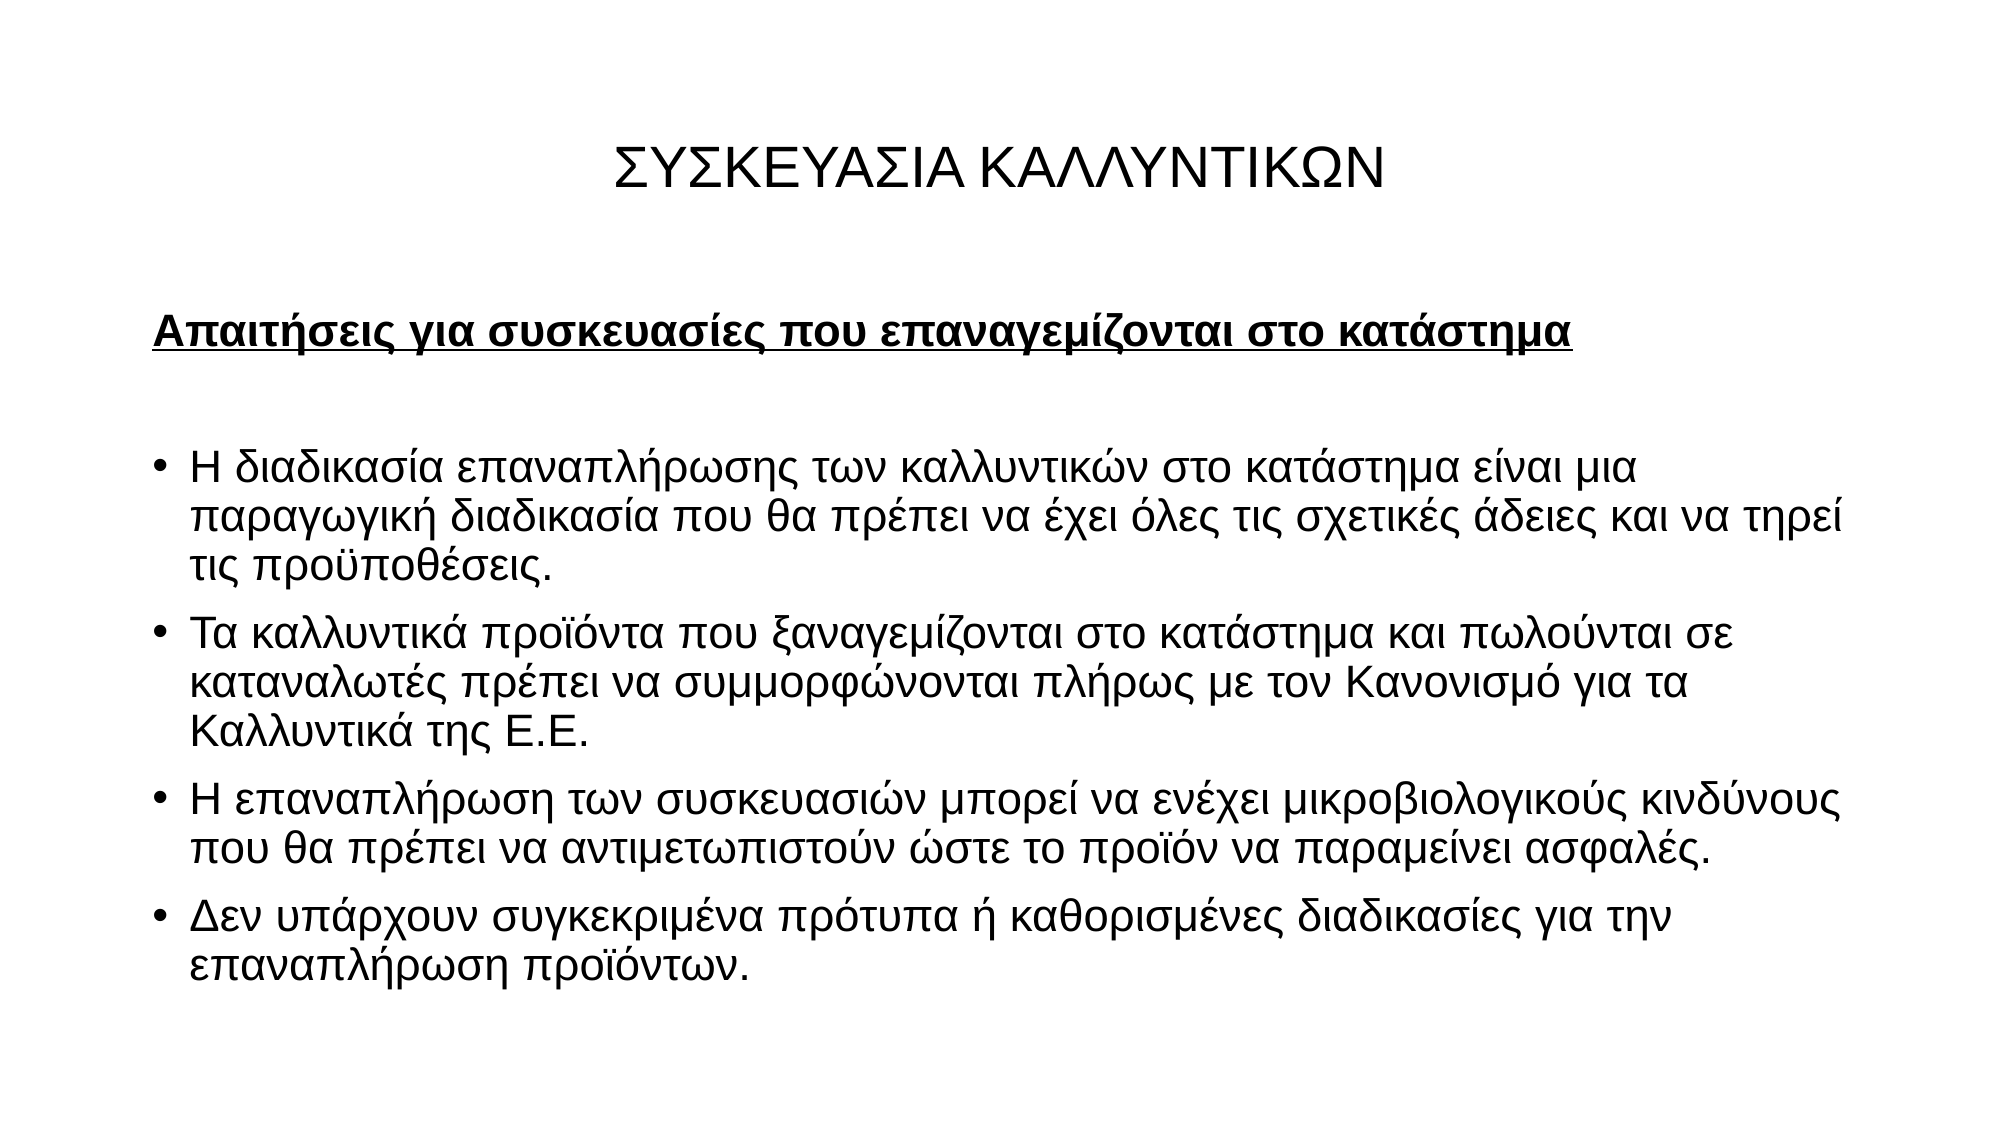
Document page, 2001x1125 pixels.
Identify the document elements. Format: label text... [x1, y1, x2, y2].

list Απαιτήσεις για συσκευασίες που επαναγεμίζονται στο κατάστημα Η διαδικασία επαναπλήρωσης των καλλυντικών στο κατάστημα είναι μια παραγωγική διαδικασία που θα πρέπει να έχει όλες τις σχετικές άδειες και να τηρεί τις προϋποθέσεις. Τα καλλυντικά προϊόντα που ξαναγεμίζονται στο κατάστημα και πωλούνται σε καταναλωτές πρέπει να συμμορφώνονται πλήρως με τον Κανονισμό για τα Καλλυντικά της Ε.Ε. Η επαναπλήρωση των συσκευασιών μπορεί να ενέχει μικροβιολογικούς κινδύνους που θα πρέπει να αντιμετωπιστούν ώστε το προϊόν να παραμείνει ασφαλές. Δεν υπάρχουν συγκεκριμένα πρότυπα ή καθορισμένες διαδικασίες για την επαναπλήρωση προϊόντων. [137, 299, 1863, 1014]
title ΣΥΣΚΕΥΑΣΙΑ ΚΑΛΛΥΝΤΙΚΩΝ [137, 59, 1863, 278]
